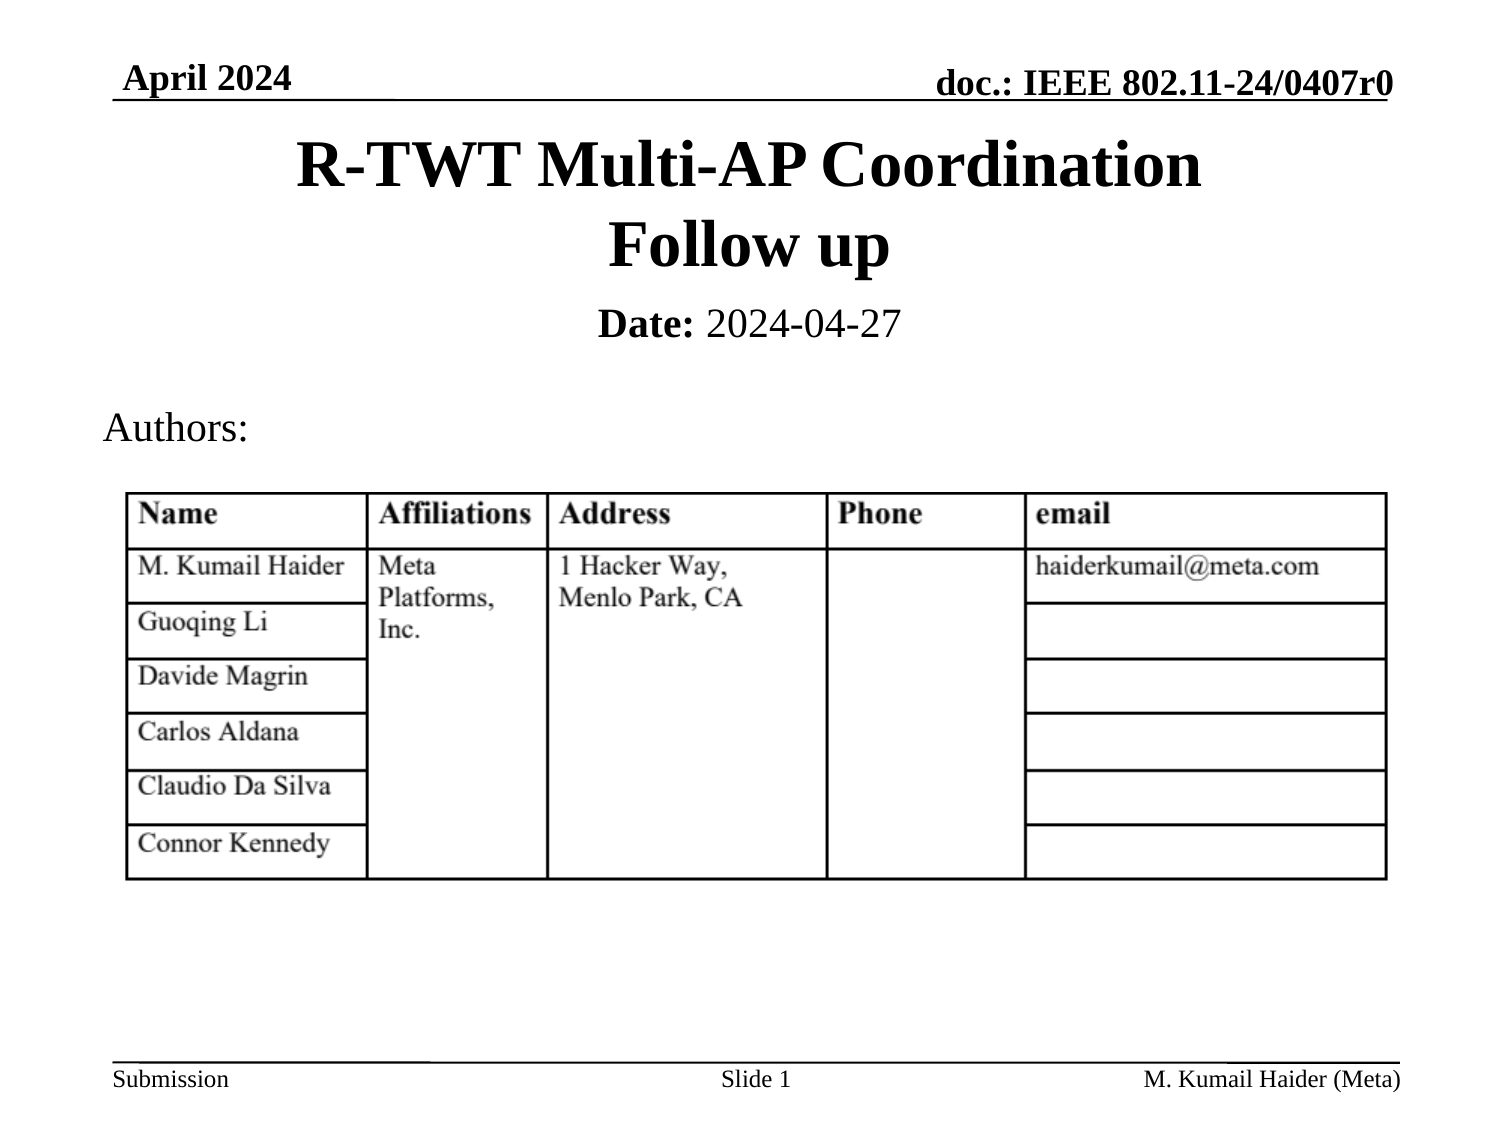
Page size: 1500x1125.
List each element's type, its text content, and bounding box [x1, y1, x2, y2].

footer M. Kumail Haider (Meta) [902, 1061, 1402, 1093]
list Date: 2024-04-27 [112, 287, 1388, 354]
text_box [112, 492, 1413, 924]
text_box Authors: [87, 392, 325, 455]
slide_number Slide 1 [712, 1061, 800, 1123]
title R-TWT Multi-AP Coordination Follow up [112, 112, 1388, 287]
